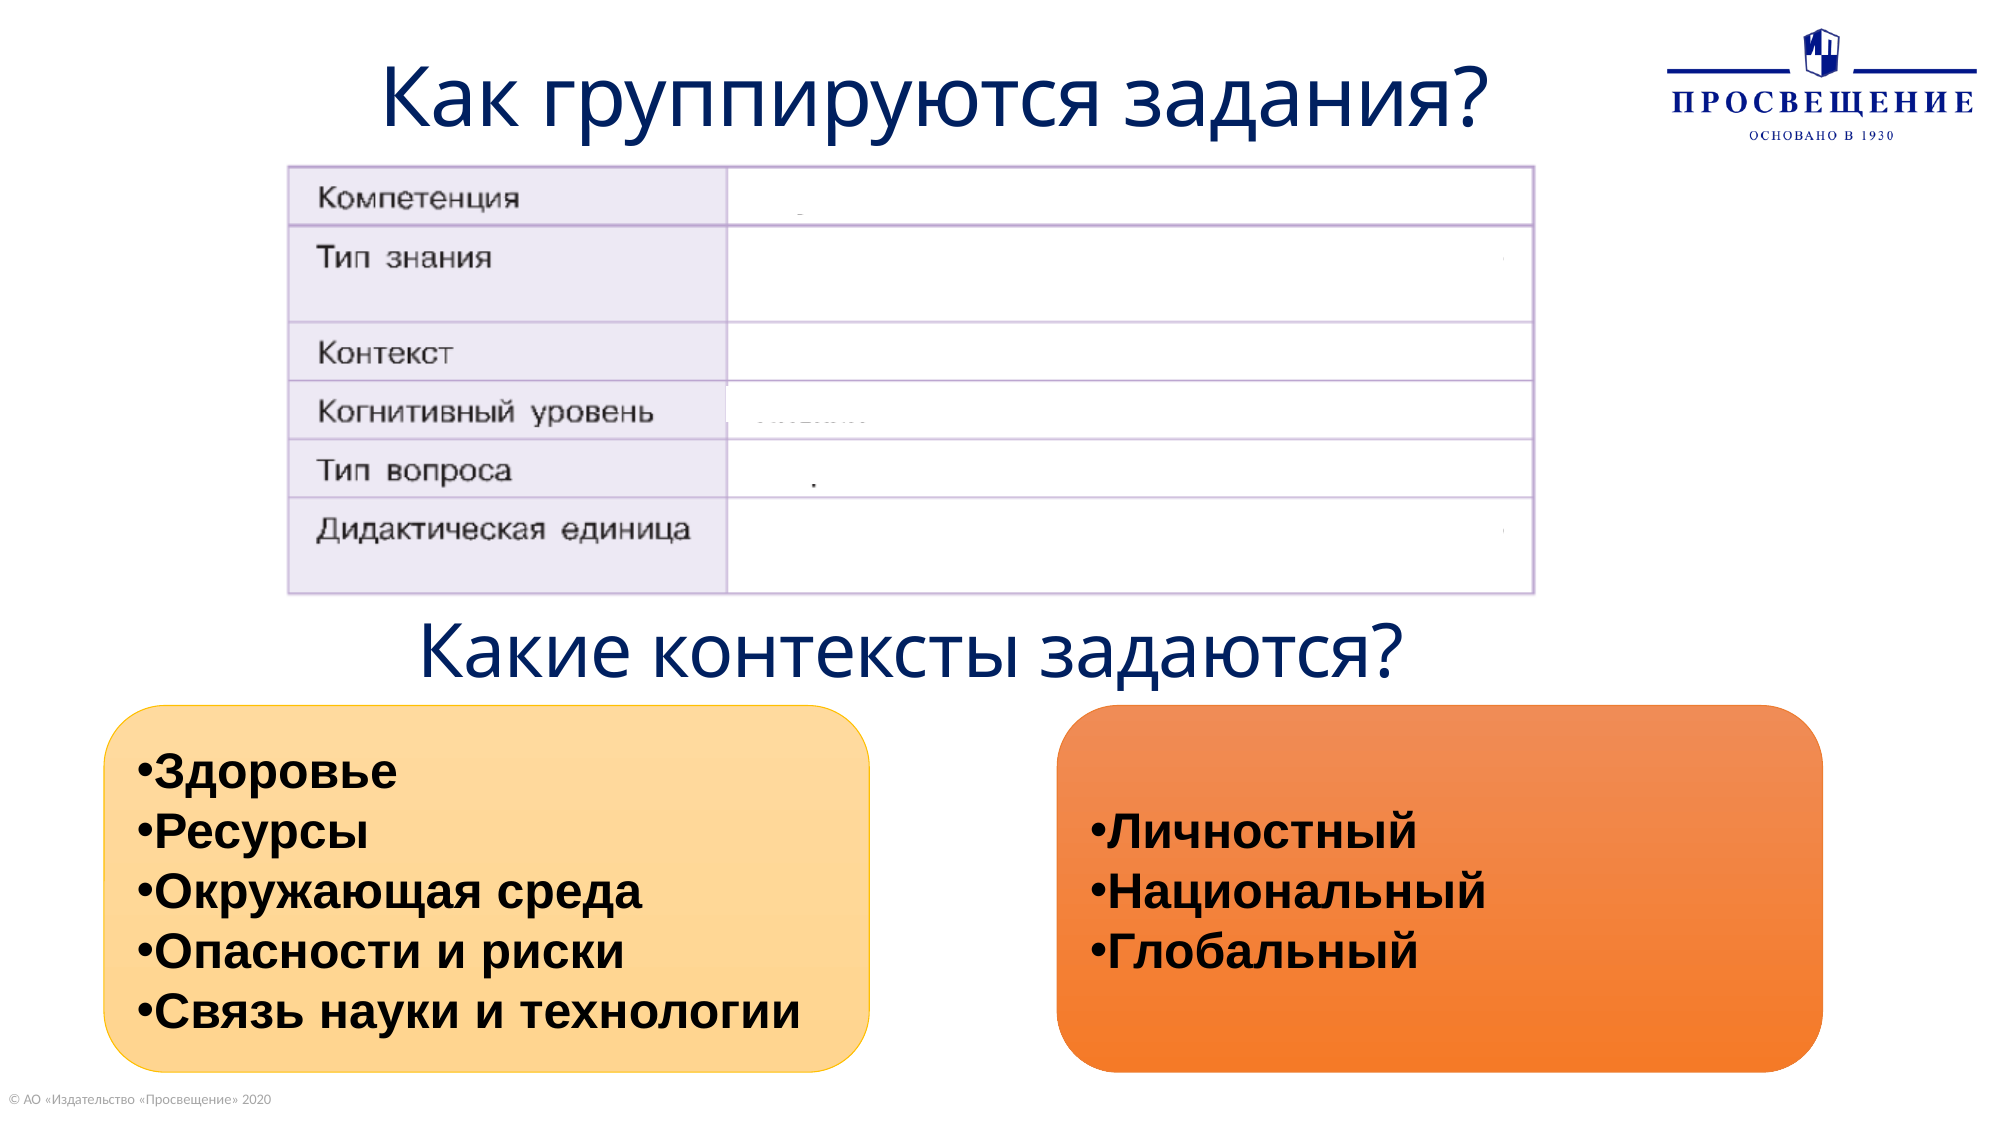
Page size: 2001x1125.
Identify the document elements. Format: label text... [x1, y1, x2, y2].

text_box Как группируются задания? [298, 43, 1572, 144]
text_box © АО «Издательство «Просвещение» 2020 [8, 1090, 313, 1108]
text_box Какие контексты задаются? [313, 602, 1509, 693]
text_box Здоровье Ресурсы Окружающая среда Опасности и риски Связь науки и технологии [103, 704, 870, 1073]
text_box Личностный Национальный Глобальный [1056, 704, 1824, 1073]
picture [1648, 0, 2000, 160]
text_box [281, 160, 1541, 599]
